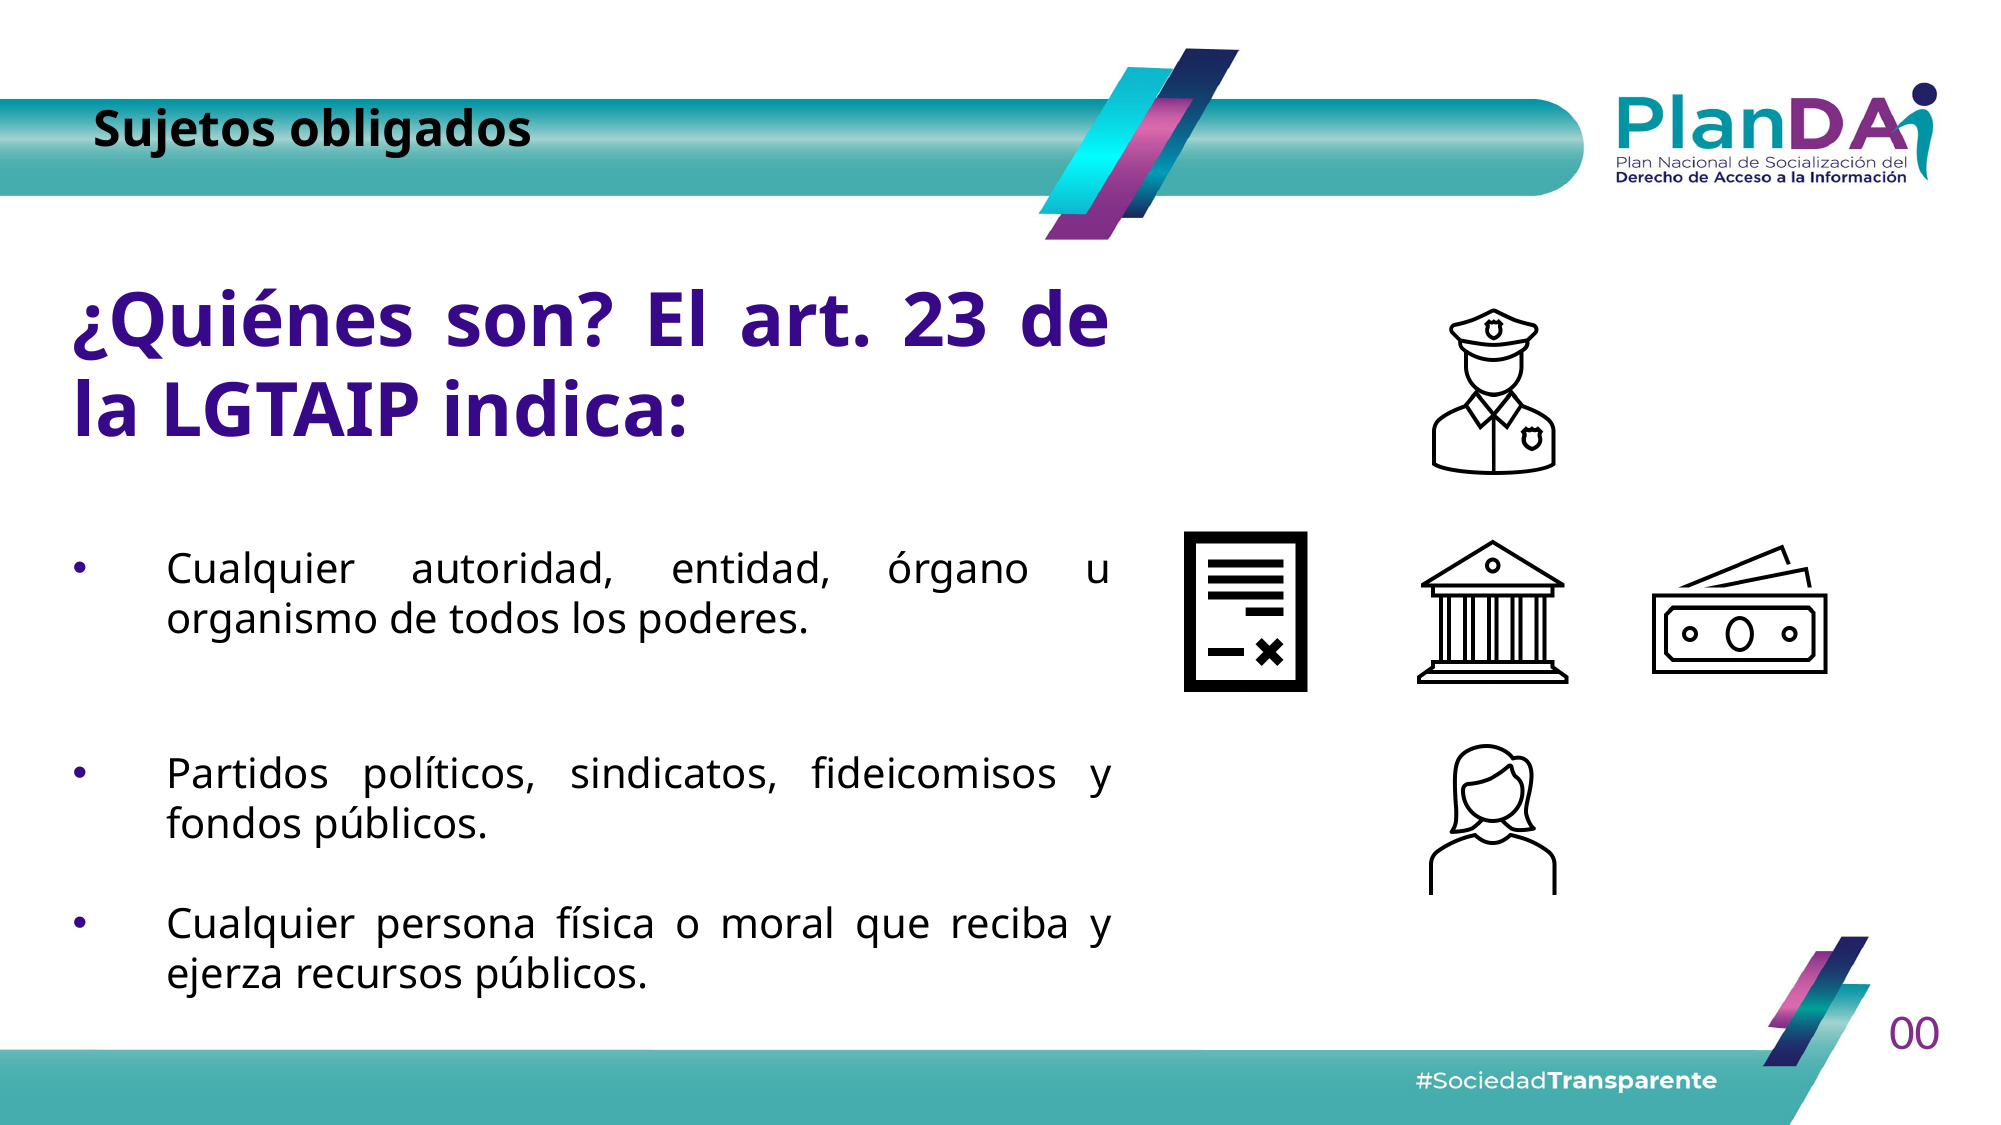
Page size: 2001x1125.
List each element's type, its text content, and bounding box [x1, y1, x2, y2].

picture [0, 0, 2001, 1125]
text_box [1150, 300, 1835, 923]
text_box ¿Quiénes son? El art. 23 de la LGTAIP indica: Cualquier autoridad, entidad, órgano u organismo de todos los poderes. Partidos políticos, sindicatos, fideicomisos y fondos públicos. Cualquier persona física o moral que reciba y ejerza recursos públicos. [32, 231, 1152, 893]
text_box 00 [1874, 999, 1975, 1075]
subtitle Sujetos obligados [78, 95, 968, 169]
